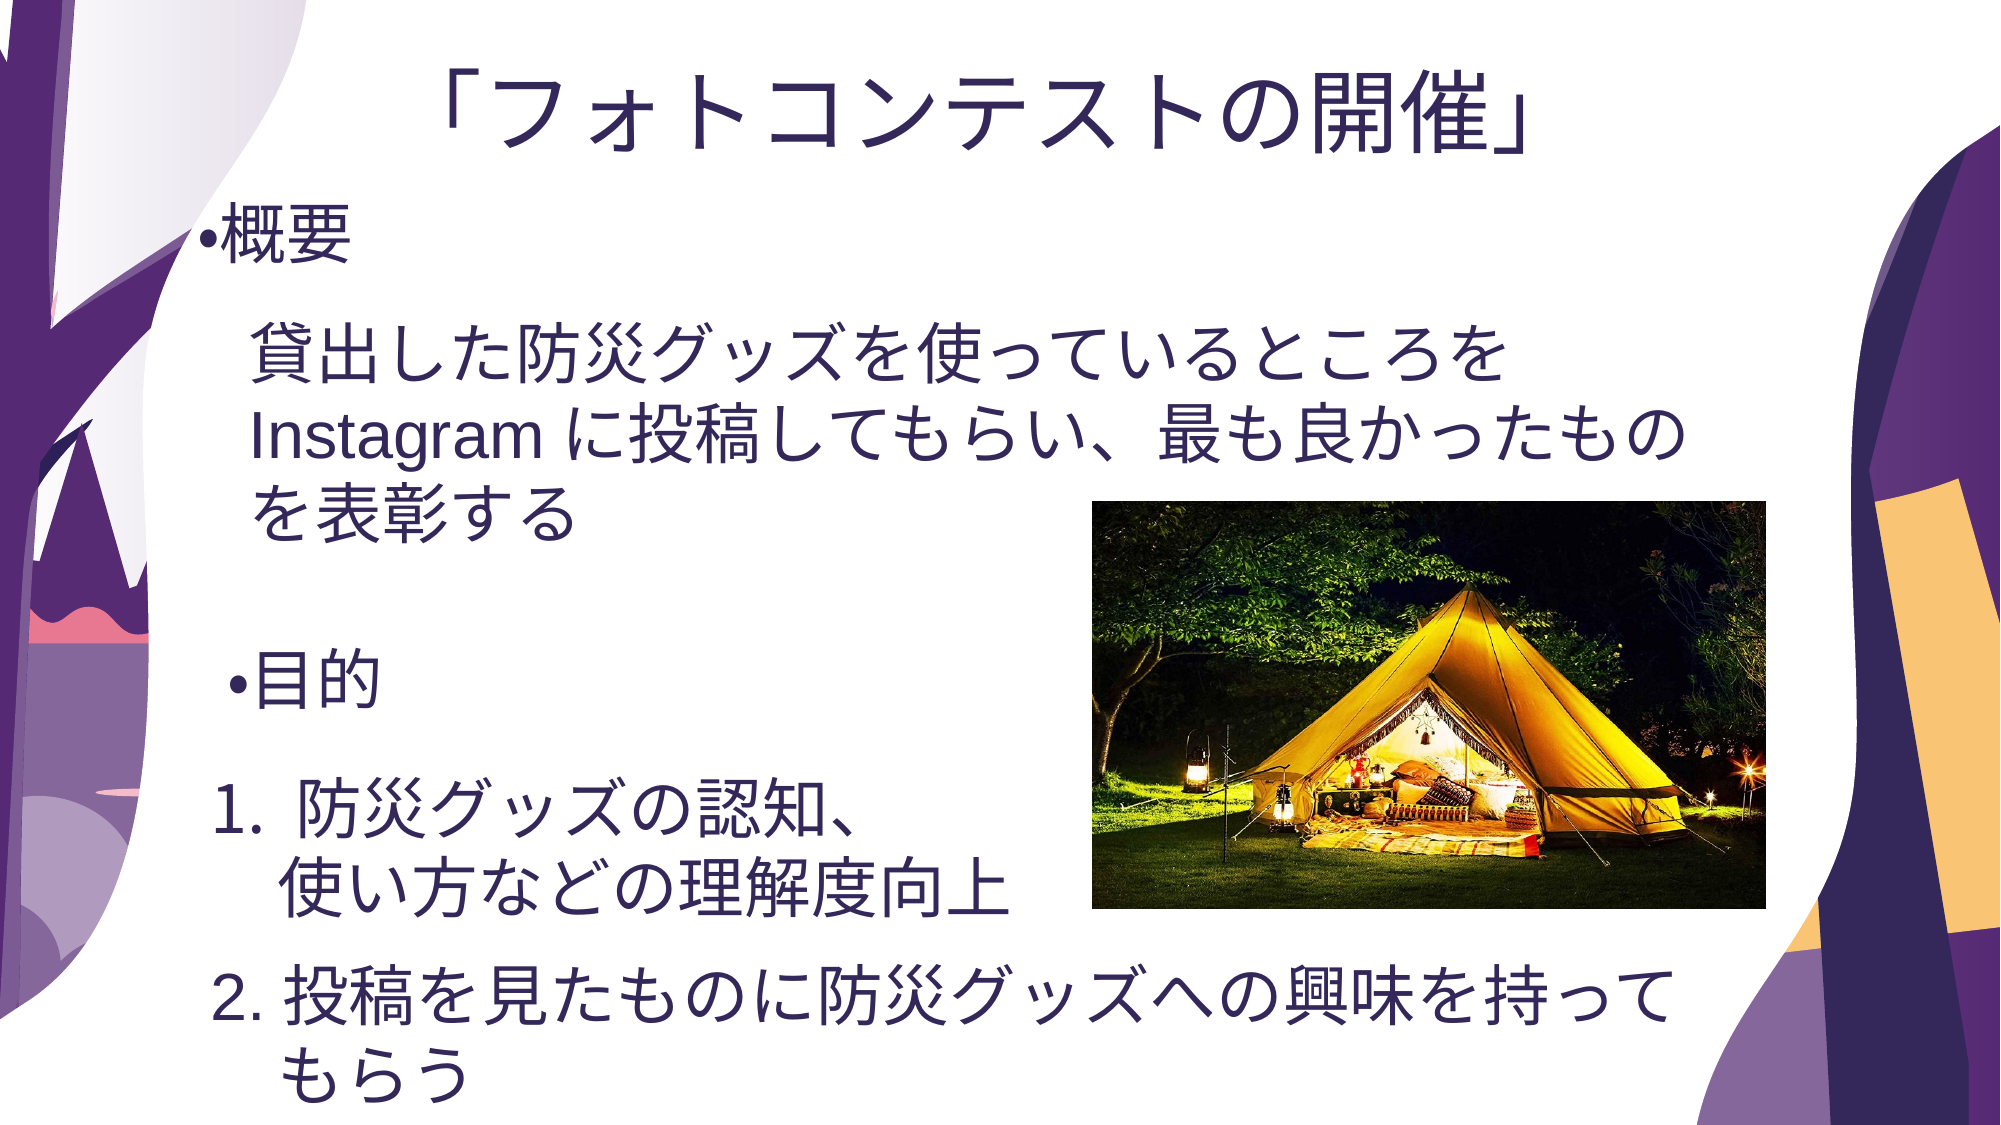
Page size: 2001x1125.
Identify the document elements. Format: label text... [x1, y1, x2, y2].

text_box 貸出した防災グッズを使っているところをInstagramに投稿してもらい、最も良かったものを表彰する [234, 304, 1766, 560]
title 「フォトコンテストの開催」 [157, 47, 1843, 173]
text_box 防災グッズの認知、 使い方などの理解度向上 2.投稿を見たものに防災グッズへの興味を持って もらう [196, 758, 1918, 1121]
text_box ・目的 [120, 651, 490, 780]
text_box ・概要 [182, 184, 428, 279]
picture [1092, 501, 1767, 909]
